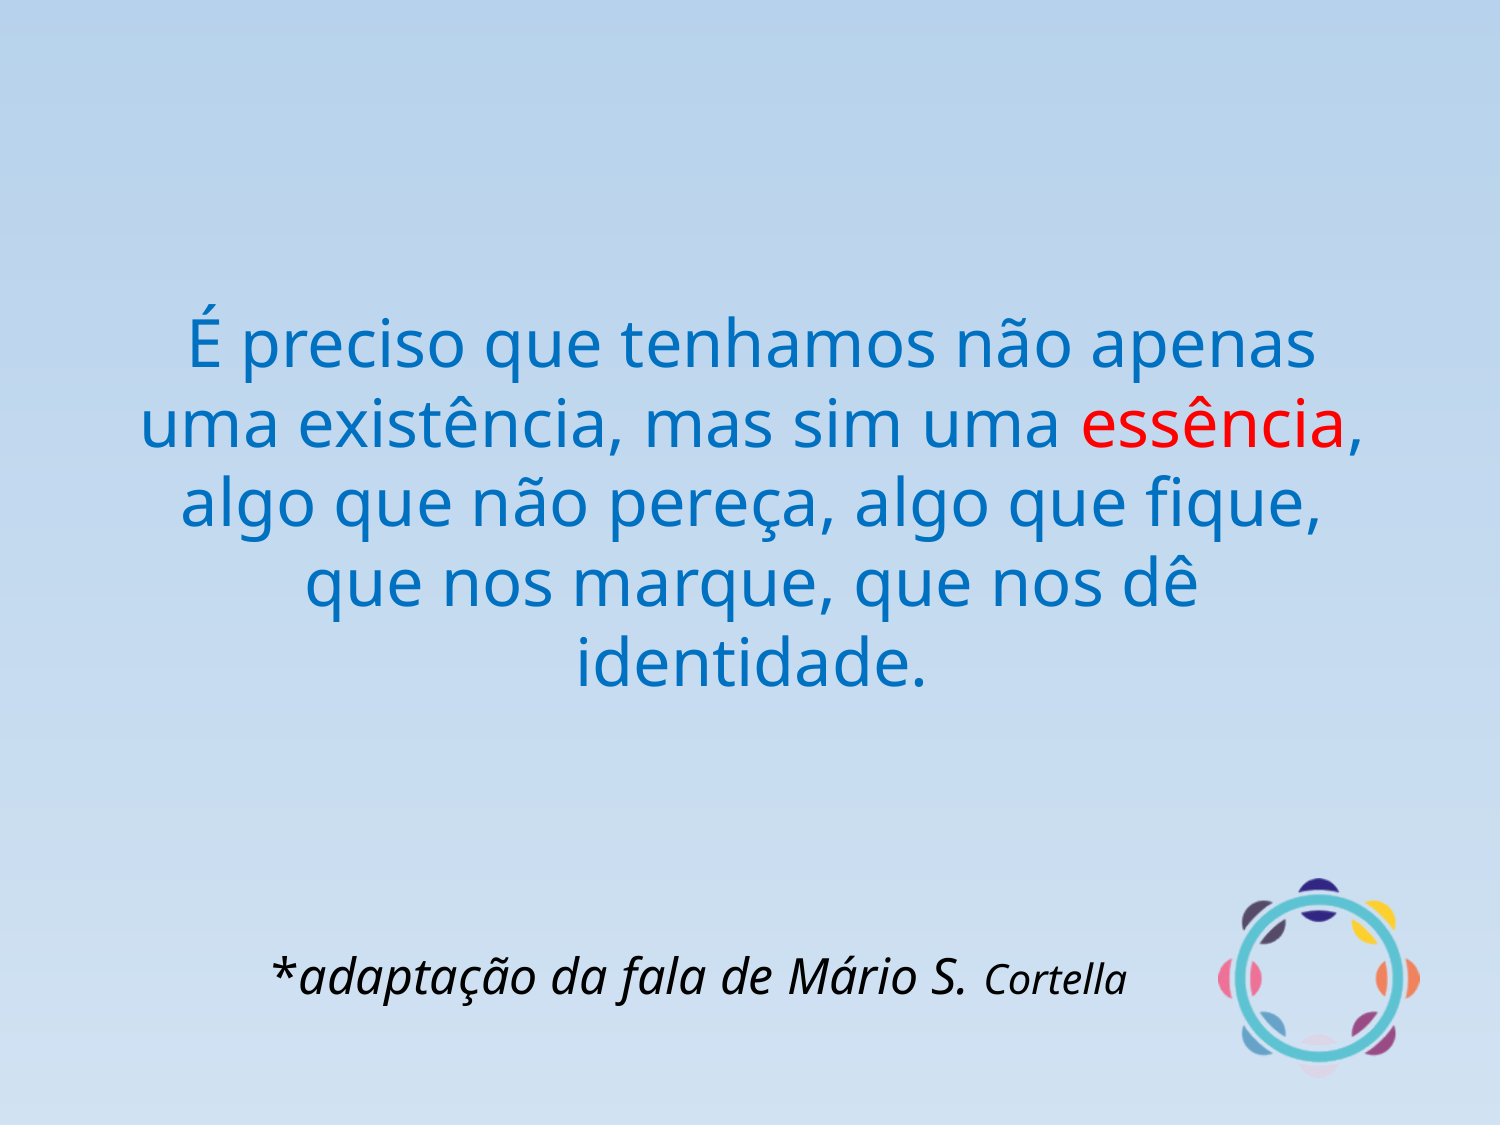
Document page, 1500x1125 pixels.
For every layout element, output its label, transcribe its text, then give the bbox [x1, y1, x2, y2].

list É preciso que tenhamos não apenas uma existência, mas sim uma essência, algo que não pereça, algo que fique, que nos marque, que nos dê identidade. [70, 292, 1390, 793]
text_box *adaptação da fala de Mário S. Cortella [140, 937, 1143, 1013]
picture [1218, 878, 1420, 1079]
